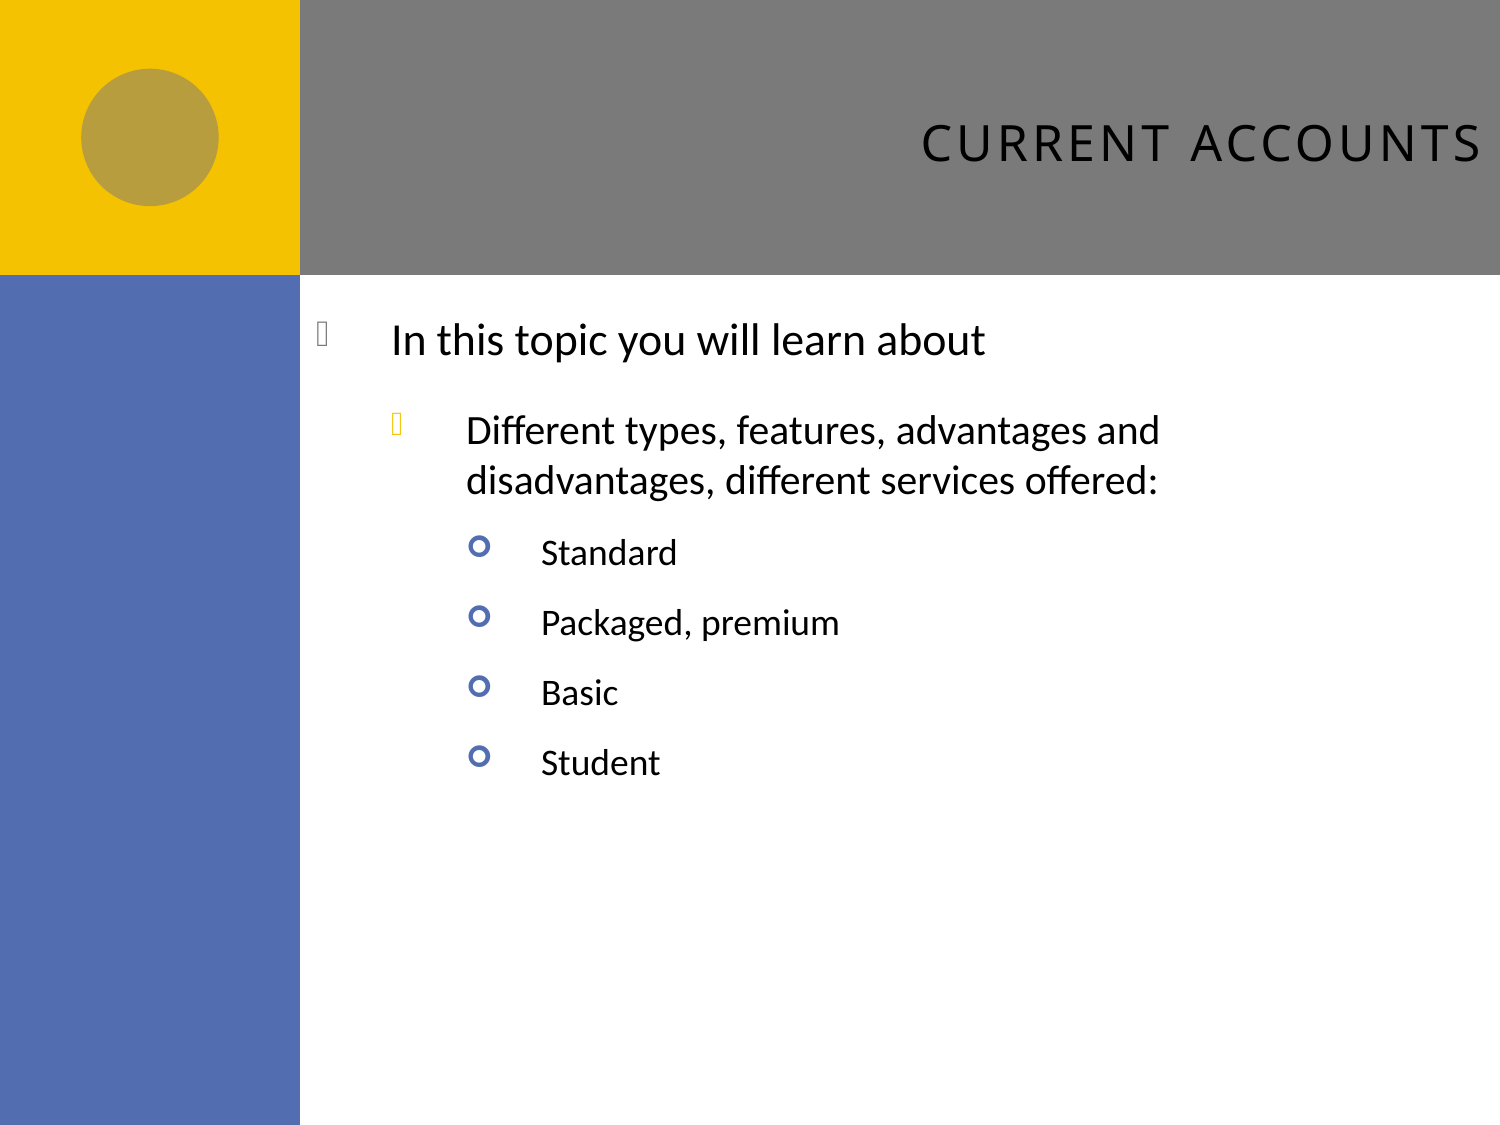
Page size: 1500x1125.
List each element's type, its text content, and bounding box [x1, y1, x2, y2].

title Current Accounts [474, 78, 1500, 266]
list In this topic you will learn about Different types, features, advantages and disadvantages, different services offered: Standard Packaged, premium Basic Student [301, 302, 1327, 933]
